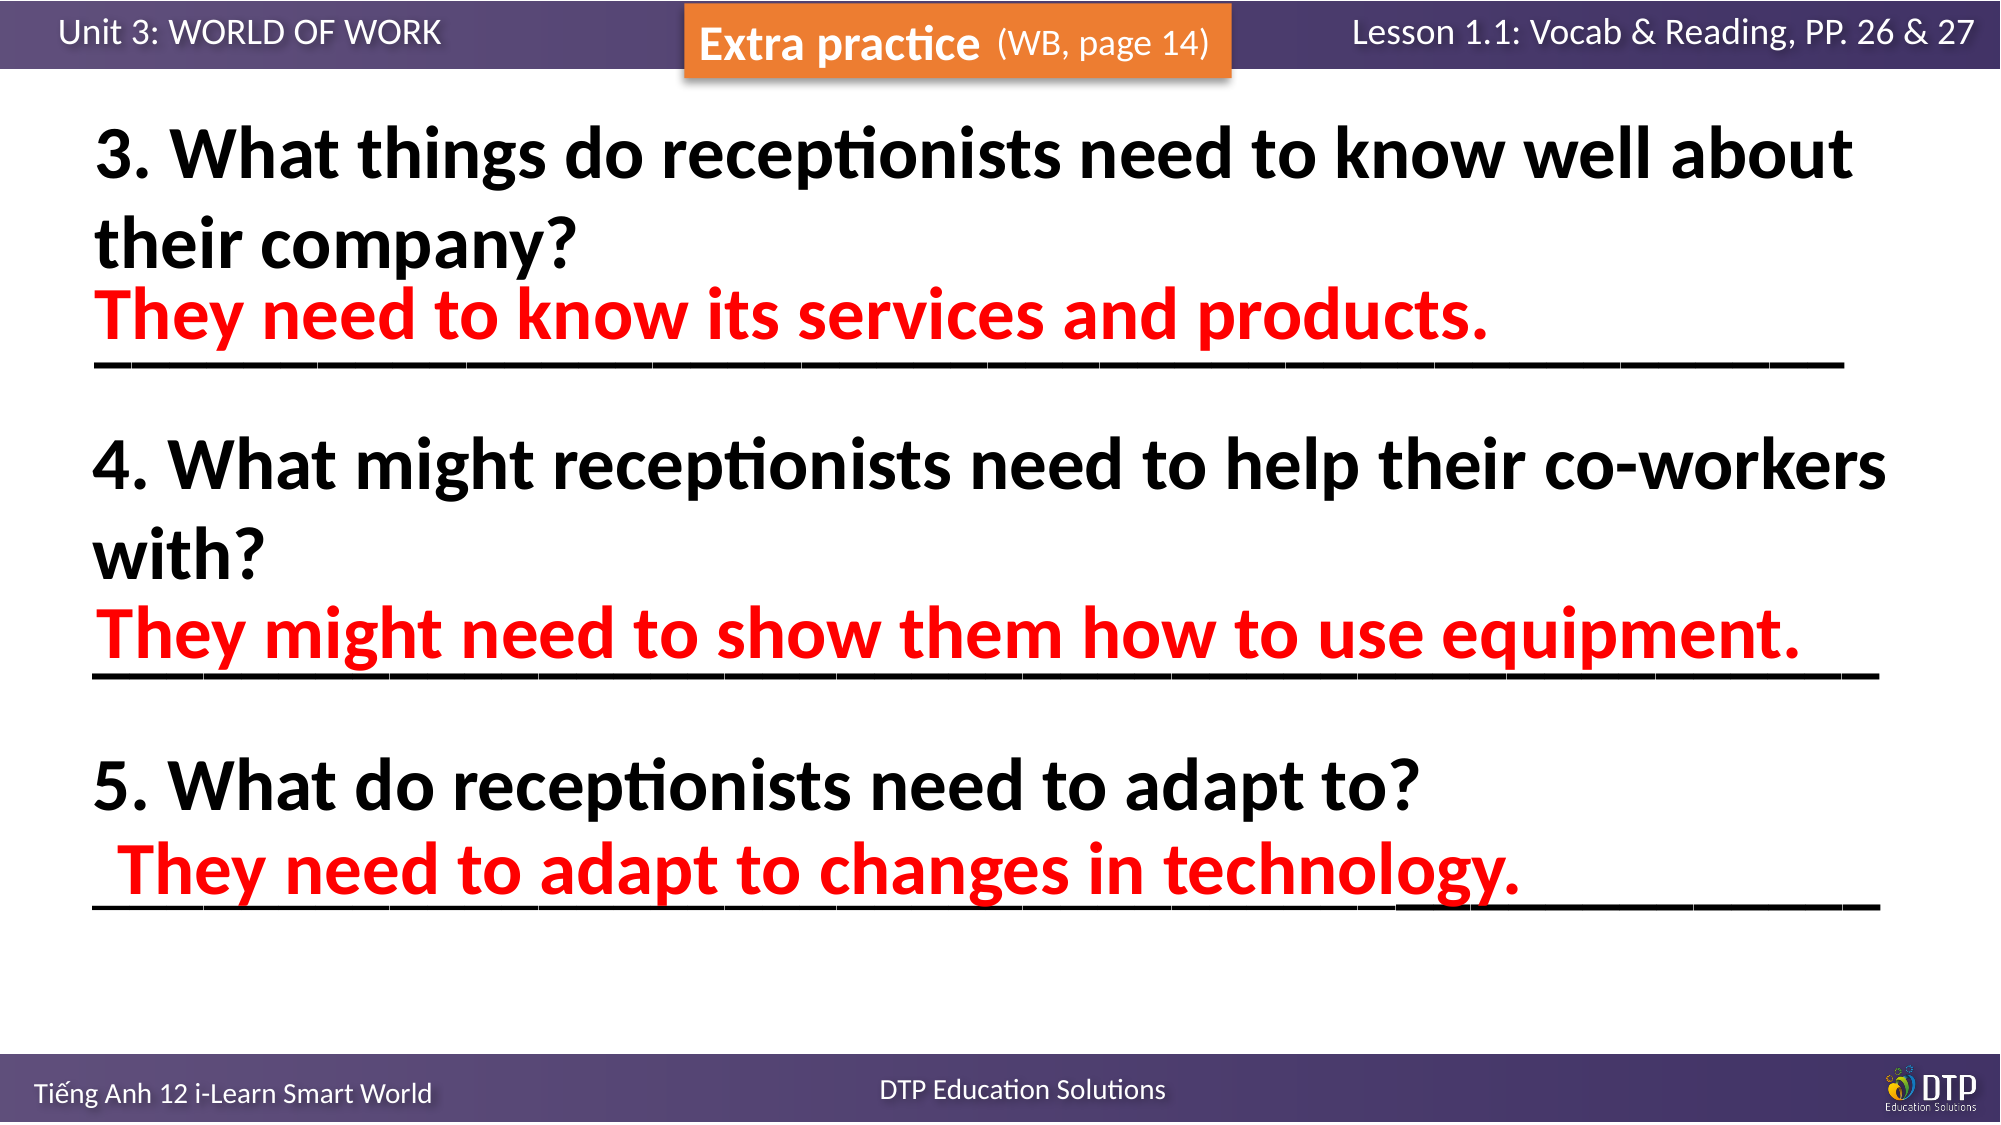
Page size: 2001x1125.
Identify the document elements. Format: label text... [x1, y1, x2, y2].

text_box 4. What might receptionists need to help their co-workers with? ________________________________________________ [77, 407, 1918, 693]
picture [0, 1, 2000, 69]
text_box 5. What do receptionists need to adapt to? ________________________________________________ [77, 727, 1918, 923]
text_box They need to know its services and products. [80, 260, 1839, 359]
text_box 3. What things do receptionists need to know well about their company? _______________________________________________ [79, 95, 1884, 381]
text_box They need to adapt to changes in technology. [102, 815, 1861, 913]
picture [0, 1054, 2000, 1122]
text_box They might need to show them how to use equipment. [82, 579, 1841, 677]
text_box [684, 3, 1232, 80]
